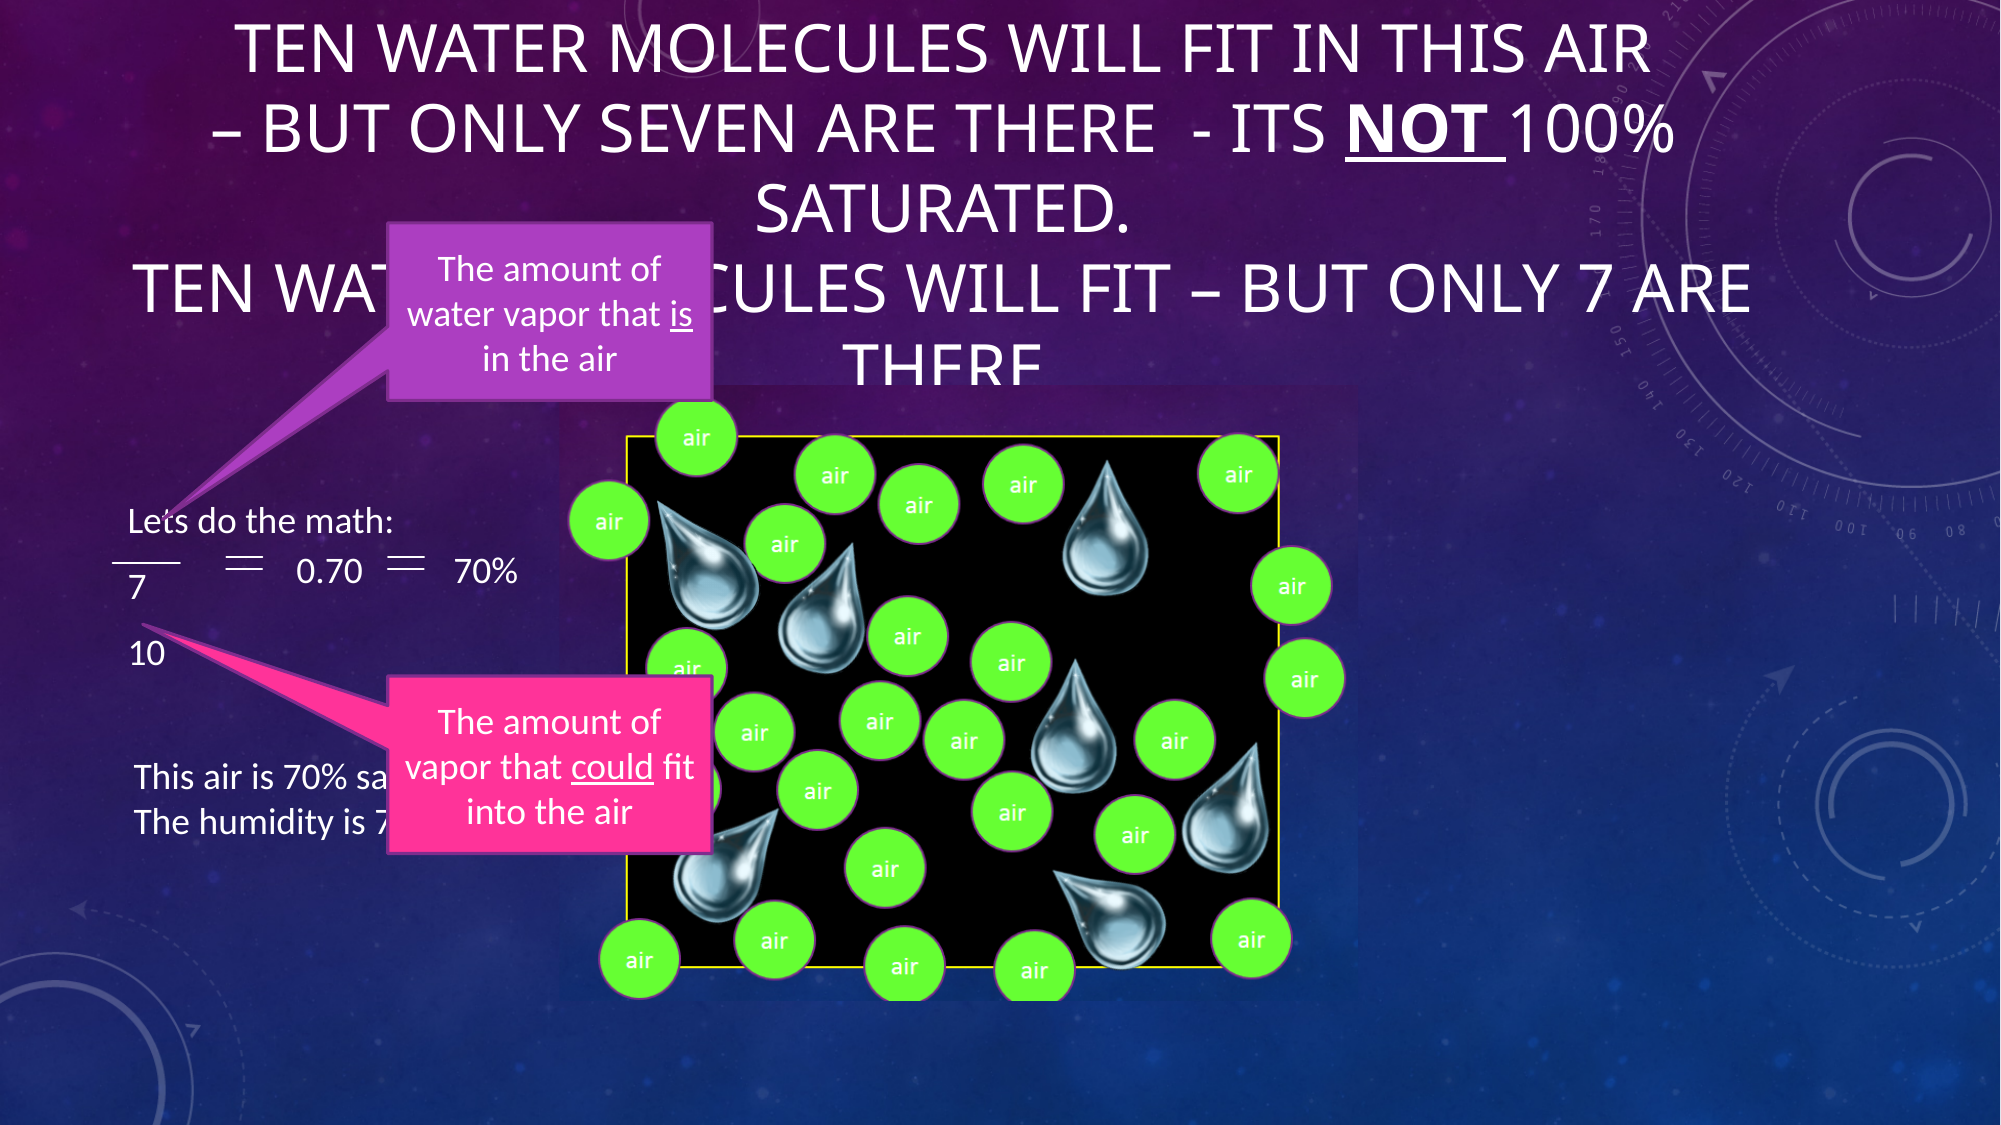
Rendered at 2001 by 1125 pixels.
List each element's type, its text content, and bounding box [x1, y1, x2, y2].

text_box This air is 70% saturated The humidity is 70% [118, 744, 386, 850]
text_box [387, 556, 425, 570]
text_box The amount of water vapor that is in the air [161, 221, 714, 521]
text_box The amount of vapor that could fit into the air [141, 622, 553, 856]
text_box 0.70 [281, 538, 378, 599]
title At the current temperature Ten water molecules will fit in this air – but only seven are there - its not 100% saturated. Ten water molecules will fit – but only 7 are there [112, 99, 1775, 282]
text_box 70% [438, 538, 533, 599]
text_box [225, 556, 263, 570]
picture [0, 0, 2001, 1125]
